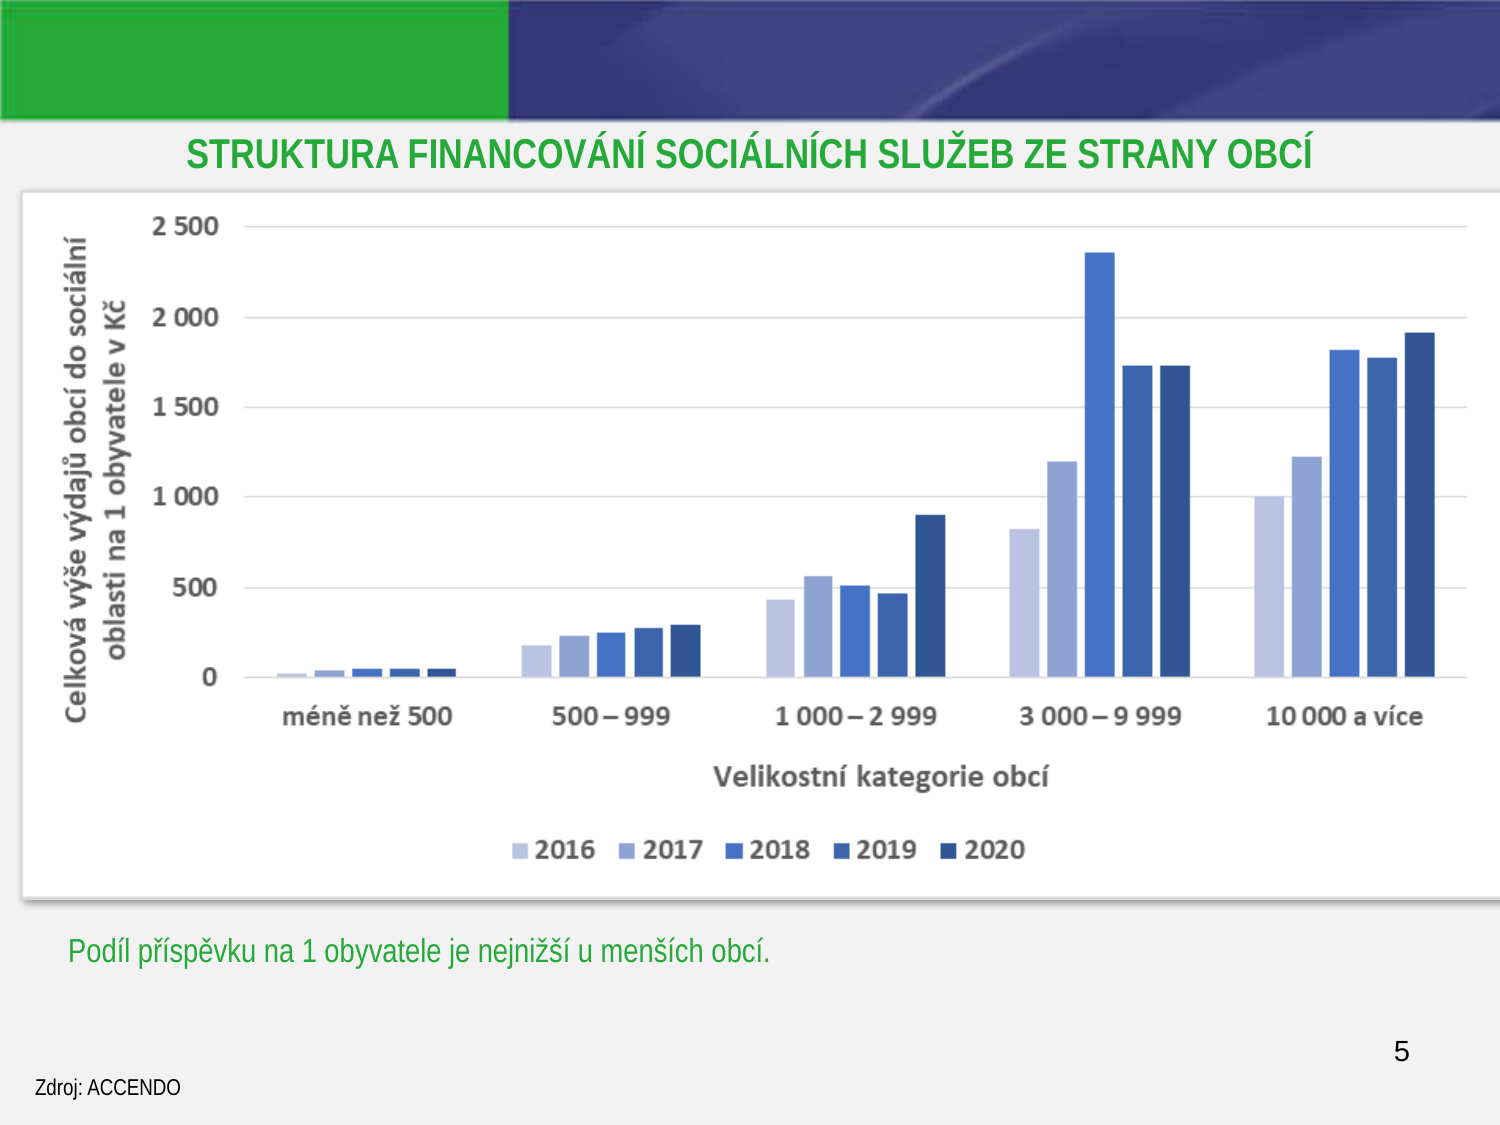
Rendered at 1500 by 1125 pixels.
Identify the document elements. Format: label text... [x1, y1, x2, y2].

picture [20, 190, 1500, 900]
picture [0, 0, 1500, 124]
text_box Struktura financování sociálních služeb ze strany obcí [17, 132, 1483, 185]
slide_number 5 [1074, 1024, 1425, 1103]
text_box Podíl příspěvku na 1 obyvatele je nejnižší u menších obcí. [53, 921, 1403, 1002]
text_box Zdroj: ACCENDO [20, 1065, 369, 1108]
